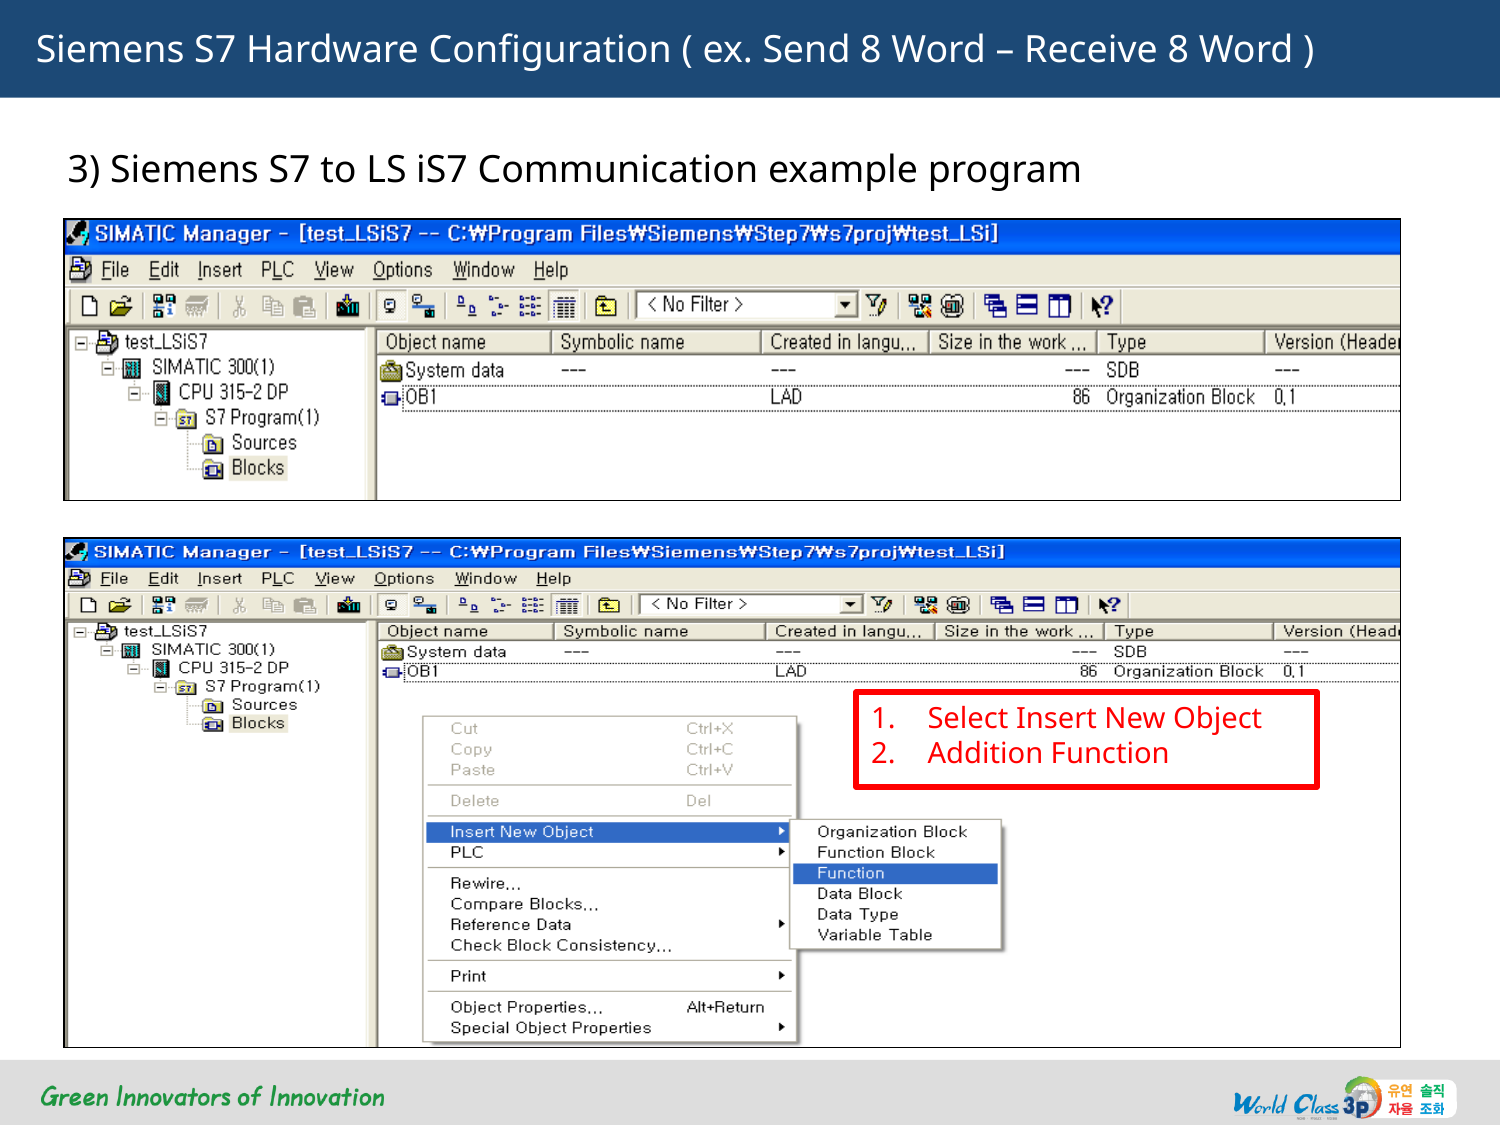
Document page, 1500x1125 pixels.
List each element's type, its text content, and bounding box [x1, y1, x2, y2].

picture [64, 538, 1400, 1048]
text_box 3) Siemens S7 to LS iS7 Communication example program [53, 137, 1164, 197]
picture [41, 1085, 384, 1106]
text_box Siemens S7 Hardware Configuration ( ex. Send 8 Word – Receive 8 Word ) [21, 26, 1459, 78]
picture [64, 219, 1400, 500]
picture [1388, 1084, 1444, 1115]
picture [1234, 1076, 1382, 1120]
